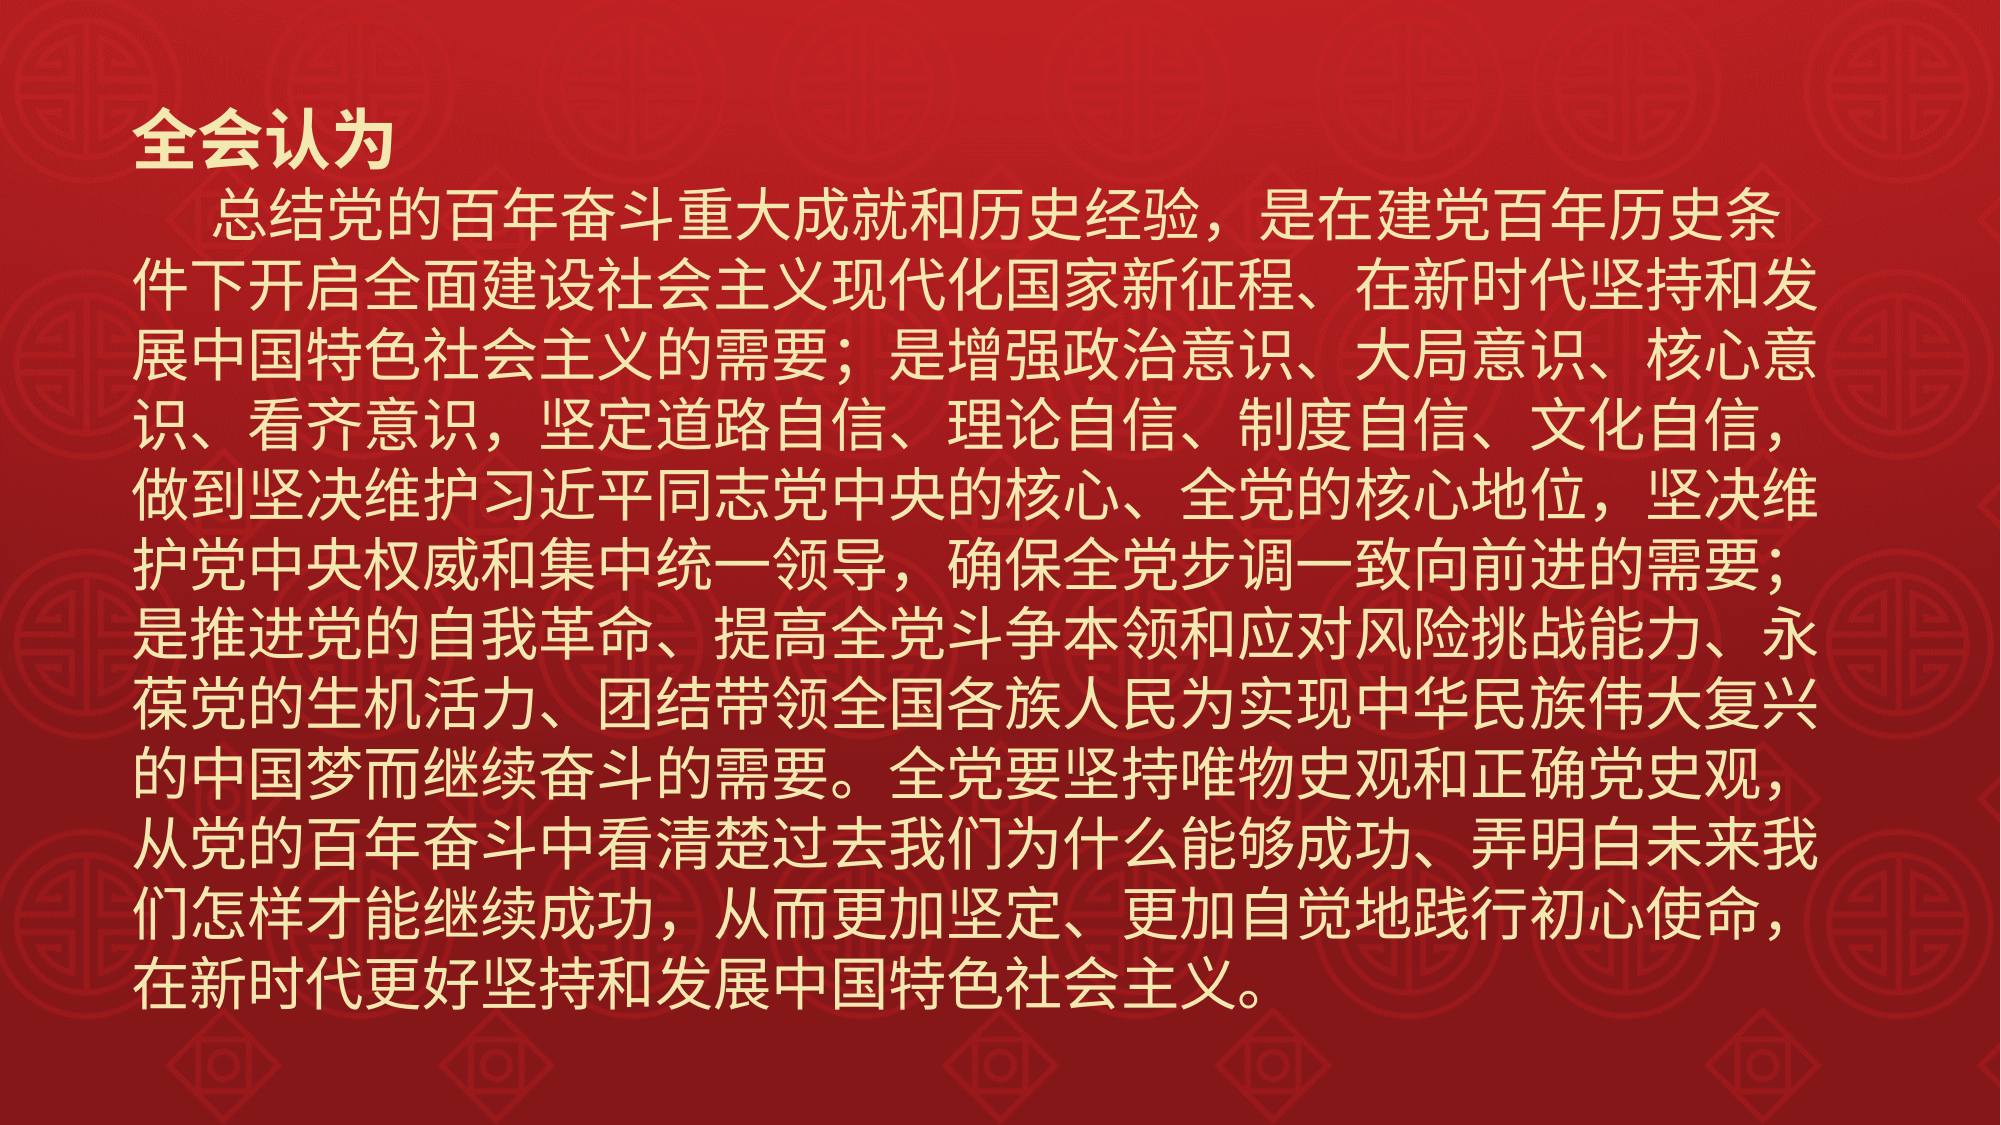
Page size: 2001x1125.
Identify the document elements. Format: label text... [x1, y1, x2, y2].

picture [0, 0, 2001, 1125]
text_box 全会认为 总结党的百年奋斗重大成就和历史经验，是在建党百年历史条件下开启全面建设社会主义现代化国家新征程、在新时代坚持和发展中国特色社会主义的需要；是增强政治意识、大局意识、核心意识、看齐意识，坚定道路自信、理论自信、制度自信、文化自信，做到坚决维护习近平同志党中央的核心、全党的核心地位，坚决维护党中央权威和集中统一领导，确保全党步调一致向前进的需要；是推进党的自我革命、提高全党斗争本领和应对风险挑战能力、永葆党的生机活力、团结带领全国各族人民为实现中华民族伟大复兴的中国梦而继续奋斗的需要。全党要坚持唯物史观和正确党史观，从党的百年奋斗中看清楚过去我们为什么能够成功、弄明白未来我们怎样才能继续成功，从而更加坚定、更加自觉地践行初心使命，在新时代更好坚持和发展中国特色社会主义。 [116, 90, 1842, 1025]
